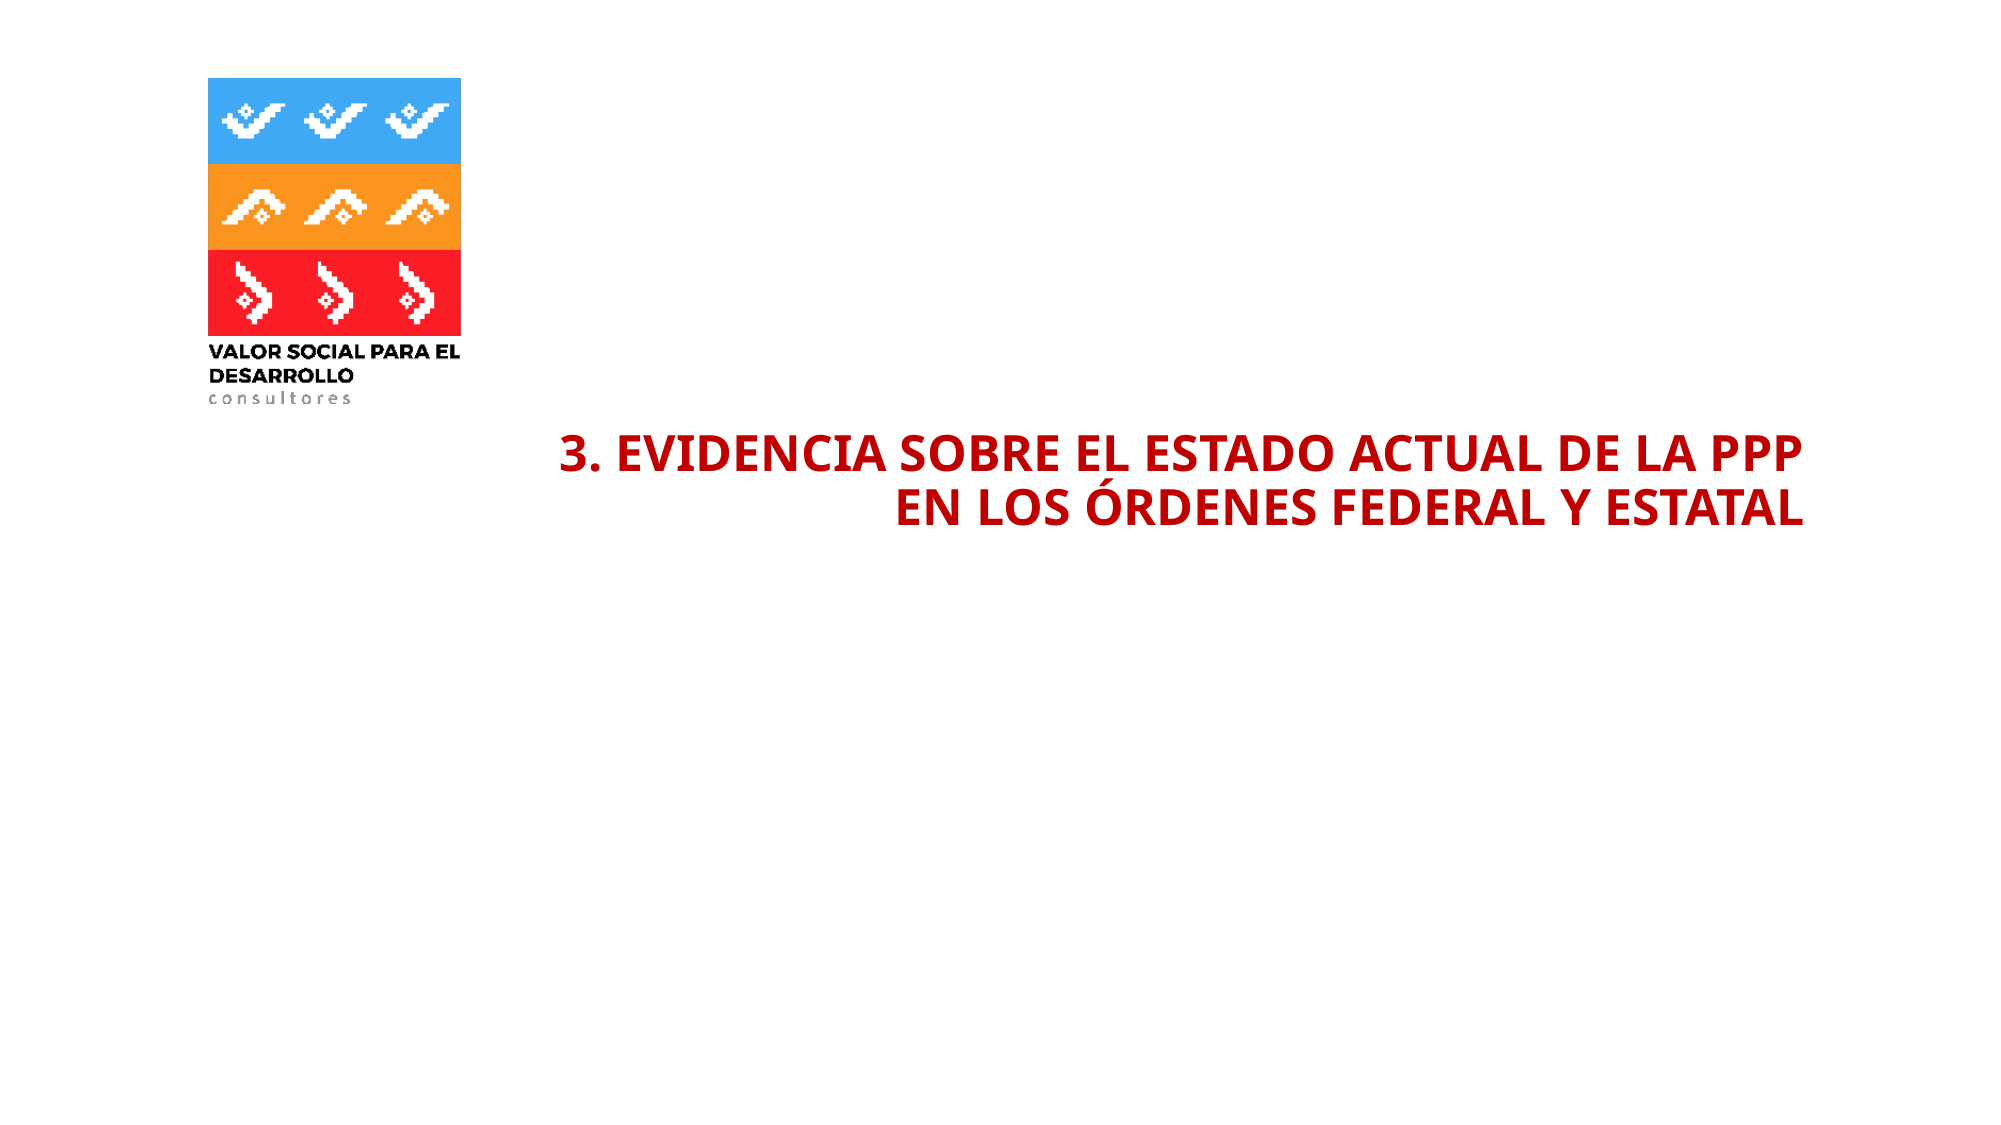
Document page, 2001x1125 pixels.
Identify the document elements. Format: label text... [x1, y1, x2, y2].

picture [190, 78, 479, 422]
text_box 3. Evidencia sobre el estado actual de la ppp en los órdenes federal y estatal [478, 421, 1820, 645]
